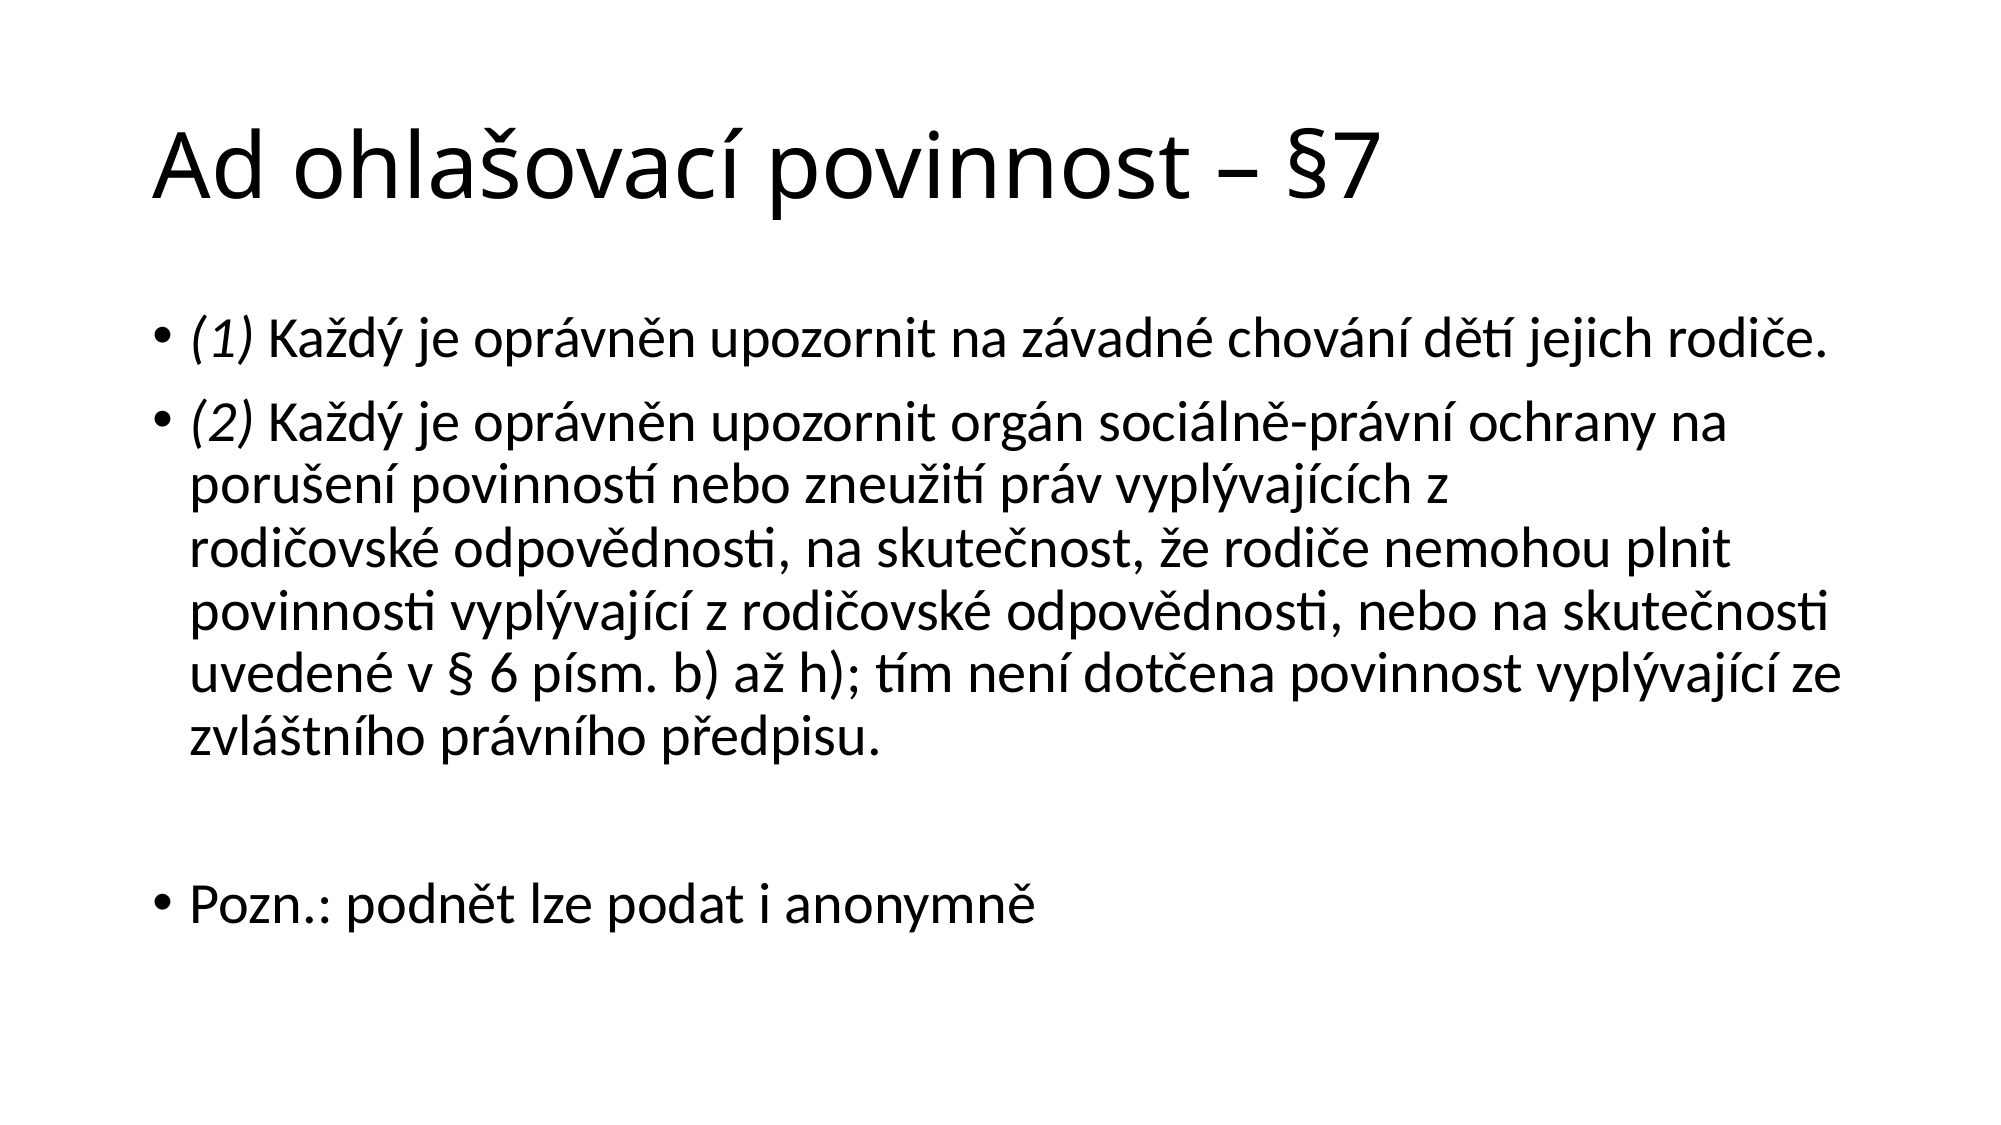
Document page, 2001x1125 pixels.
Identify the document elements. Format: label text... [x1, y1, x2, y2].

title Ad ohlašovací povinnost – §7 [137, 59, 1863, 278]
list (1) Každý je oprávněn upozornit na závadné chování dětí jejich rodiče. (2) Každý je oprávněn upozornit orgán sociálně-právní ochrany na porušení povinností nebo zneužití práv vyplývajících z rodičovské odpovědnosti, na skutečnost, že rodiče nemohou plnit povinnosti vyplývající z rodičovské odpovědnosti, nebo na skutečnosti uvedené v § 6 písm. b) až h); tím není dotčena povinnost vyplývající ze zvláštního právního předpisu. Pozn.: podnět lze podat i anonymně [137, 299, 1863, 1014]
